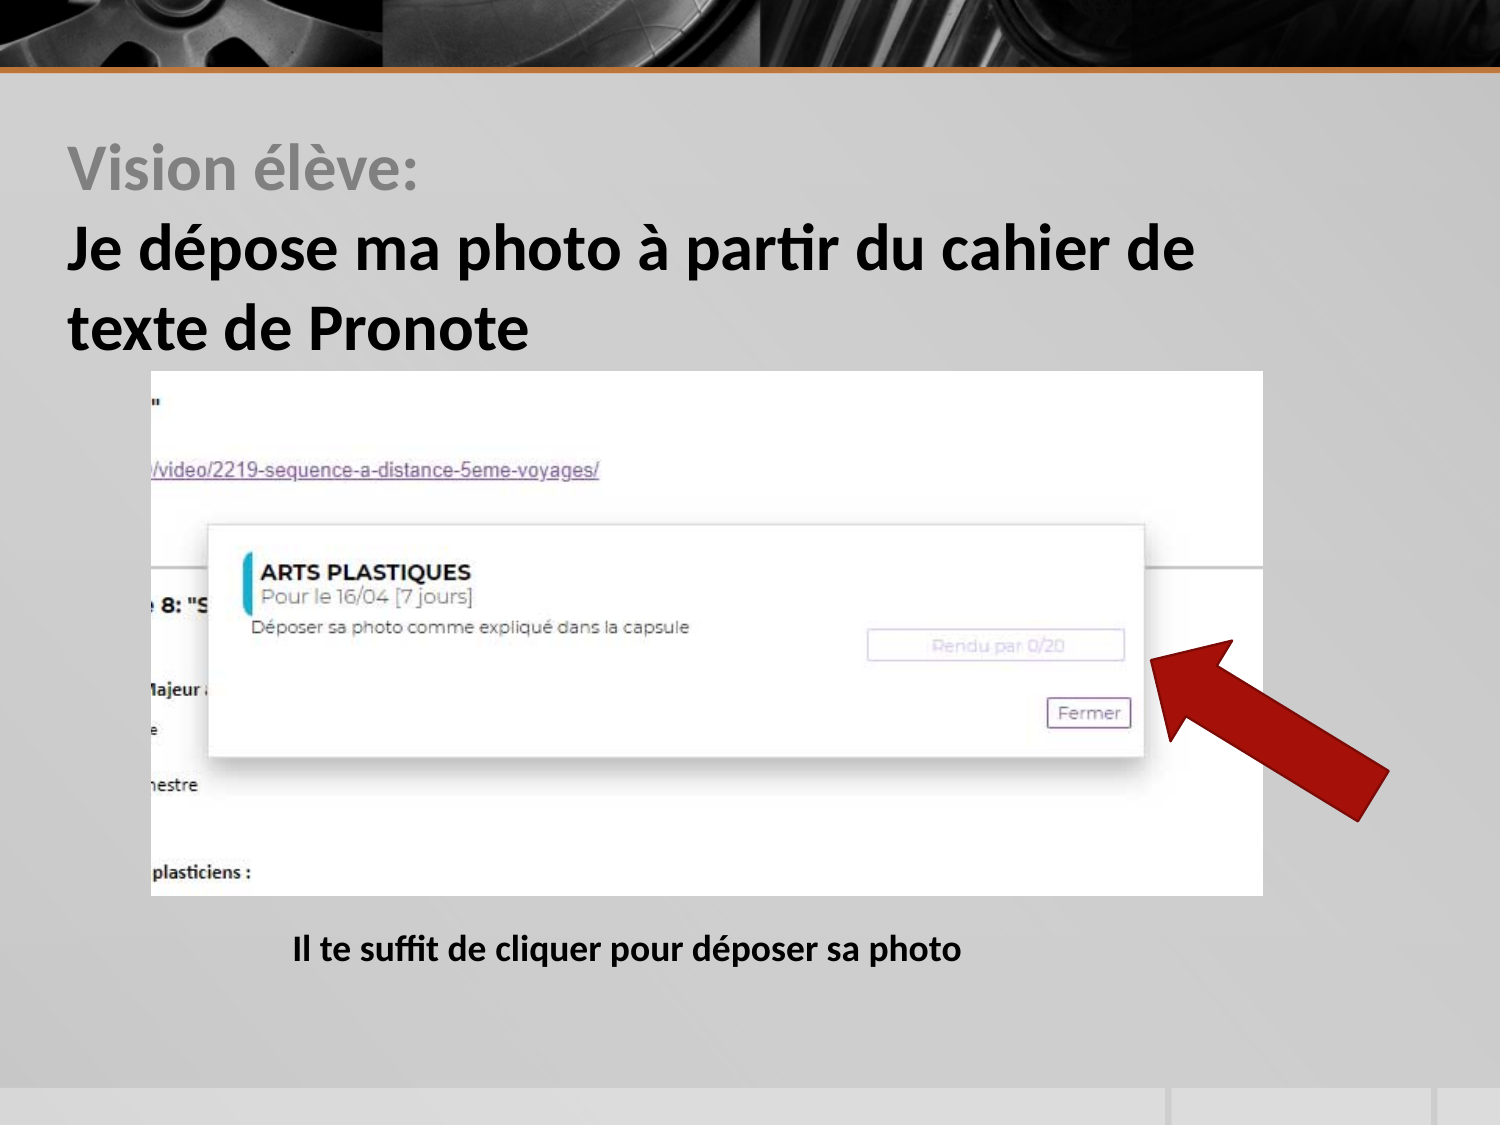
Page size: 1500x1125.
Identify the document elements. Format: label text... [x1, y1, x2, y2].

text_box [1267, 695, 1390, 823]
text_box Il te suffit de cliquer pour déposer sa photo [277, 916, 1317, 977]
picture [0, 0, 1500, 67]
text_box Vision élève: Je dépose ma photo à partir du cahier de texte de Pronote [53, 116, 1282, 371]
picture [150, 370, 1263, 897]
